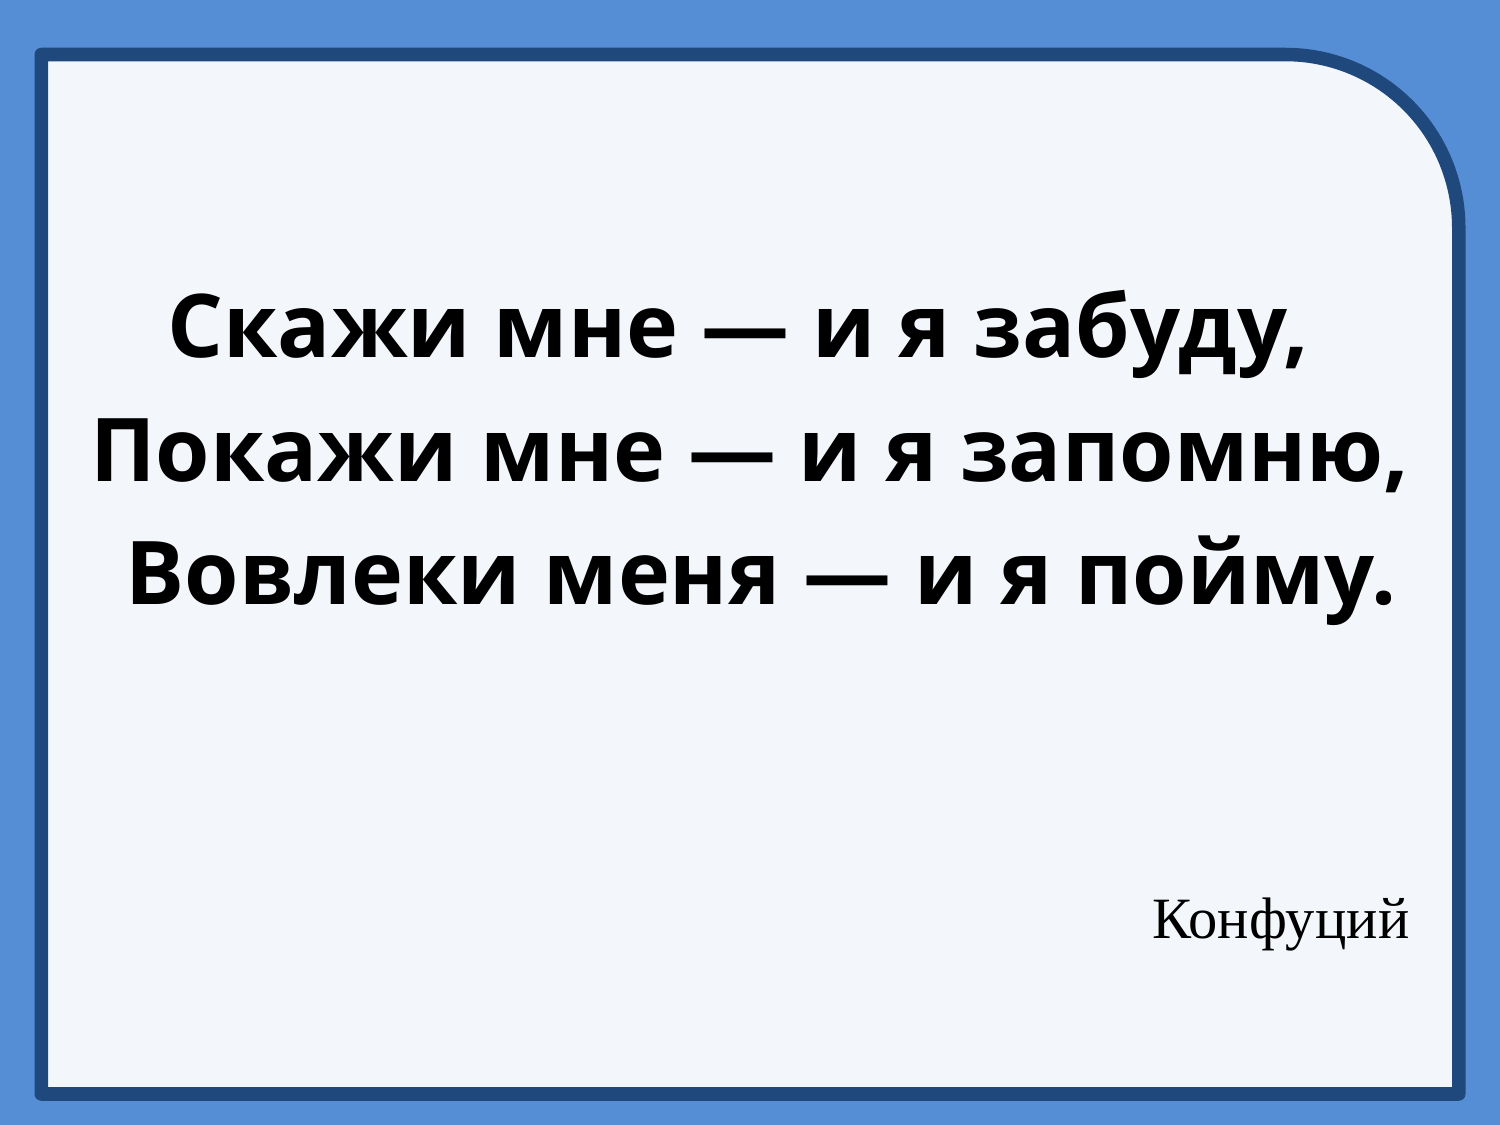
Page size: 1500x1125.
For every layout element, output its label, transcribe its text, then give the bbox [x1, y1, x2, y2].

list Скажи мне — и я забуду, Покажи мне — и я запомню, Вовлеки меня — и я пойму. Конфуций [75, 262, 1425, 1005]
